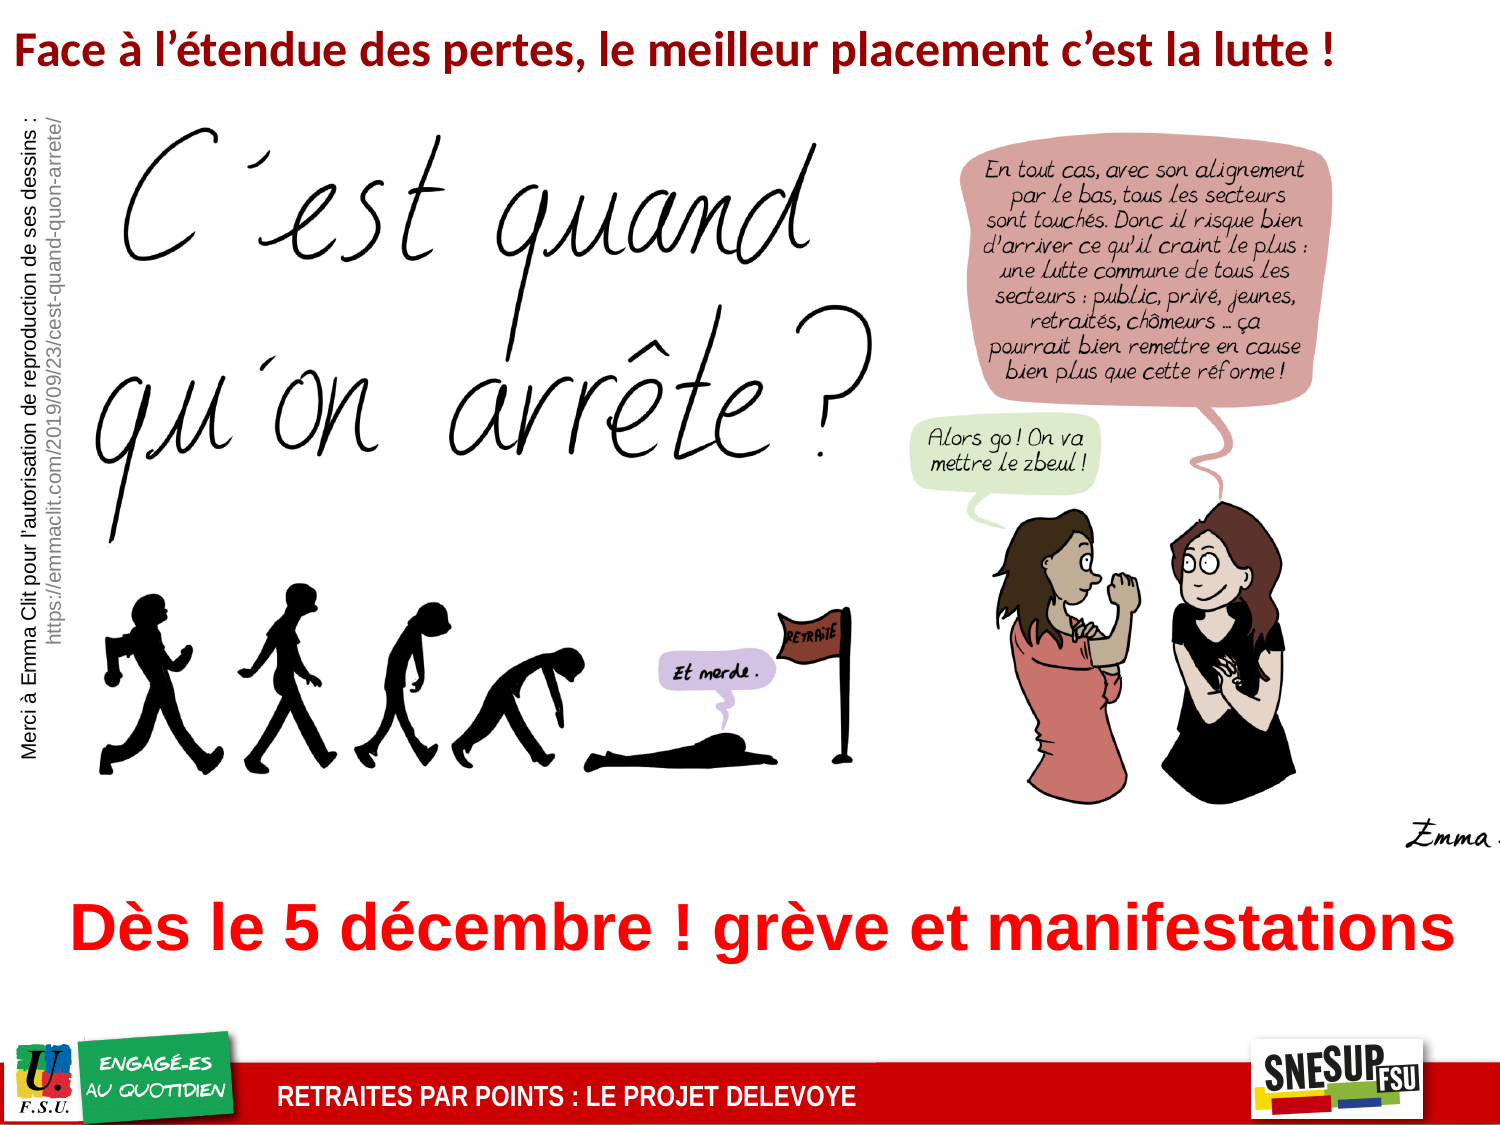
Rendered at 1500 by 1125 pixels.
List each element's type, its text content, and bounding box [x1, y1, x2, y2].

picture [32, 99, 1500, 861]
picture [4, 1027, 246, 1125]
text_box Dès le 5 décembre ! grève et manifestations [32, 863, 1482, 1005]
text_box Face à l’étendue des pertes, le meilleur placement c’est la lutte ! [0, 0, 1375, 61]
picture [1251, 1039, 1423, 1119]
text_box Merci à Emma Clit pour l’autorisation de reproduction de ses dessins : https://emmaclit.com/2019/09/23/cest-quand-quon-arrete/ [0, 103, 87, 1071]
